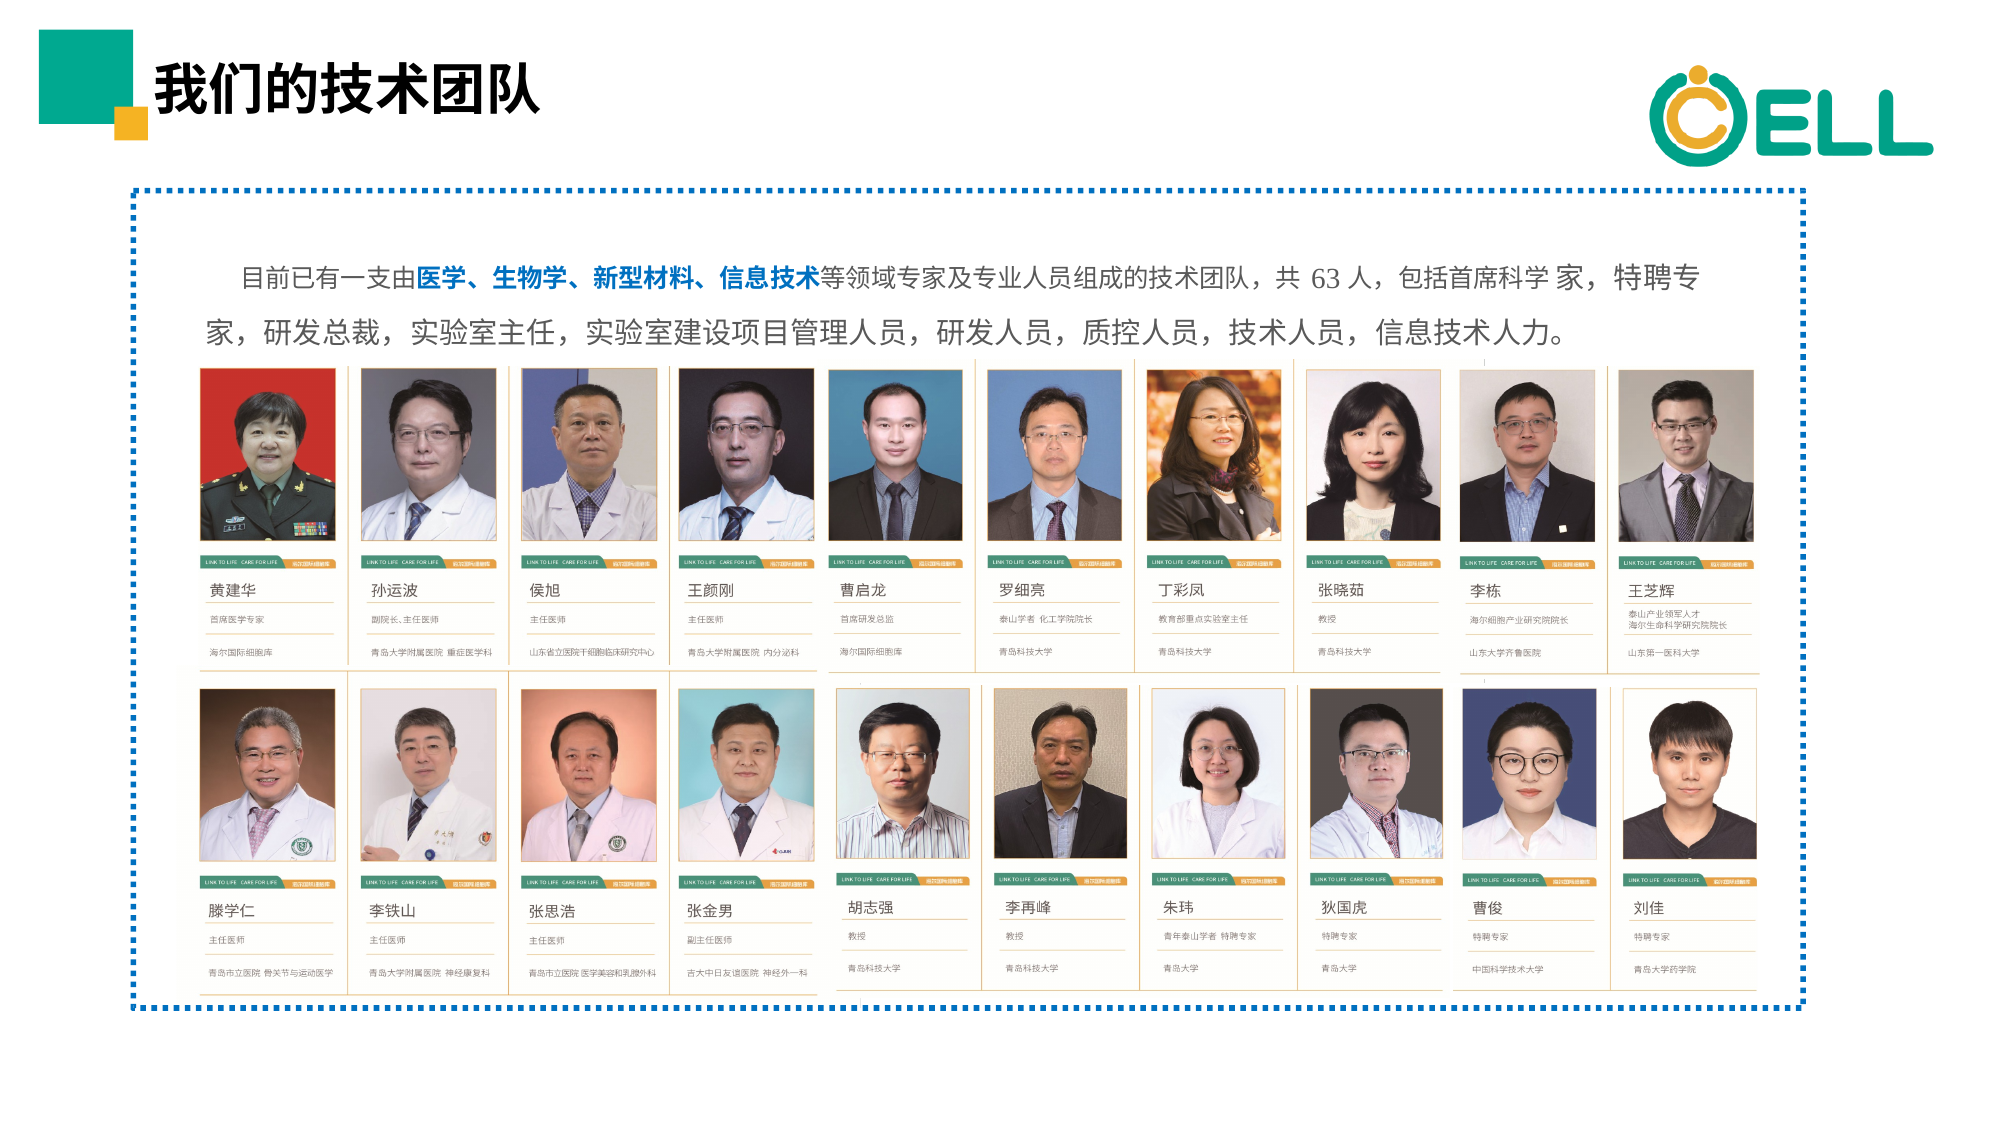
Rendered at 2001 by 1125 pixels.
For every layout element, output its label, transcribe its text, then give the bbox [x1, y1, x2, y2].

text_box [130, 759, 137, 766]
text_box [488, 187, 495, 194]
text_box [744, 187, 751, 194]
text_box [873, 1005, 880, 1011]
text_box [400, 187, 406, 194]
text_box [130, 737, 137, 743]
text_box [130, 670, 137, 677]
text_box [1562, 1005, 1569, 1011]
text_box [366, 187, 373, 194]
text_box [788, 187, 795, 194]
text_box [1800, 431, 1806, 438]
text_box [1800, 687, 1806, 694]
text_box [1800, 598, 1806, 605]
text_box [1688, 187, 1695, 194]
text_box [1800, 298, 1806, 305]
text_box [1300, 187, 1306, 194]
text_box [200, 187, 206, 194]
text_box [130, 570, 137, 577]
text_box [311, 187, 317, 194]
text_box [1384, 1005, 1391, 1011]
text_box [130, 226, 137, 232]
text_box [1033, 187, 1039, 194]
text_box [1195, 1005, 1202, 1011]
text_box [977, 187, 984, 194]
text_box [1522, 187, 1528, 194]
title 我们的技术团队 [151, 51, 545, 242]
text_box [1400, 187, 1406, 194]
text_box [1673, 1005, 1680, 1011]
text_box [262, 1005, 269, 1011]
text_box [1077, 187, 1084, 194]
text_box [795, 1005, 802, 1011]
text_box [862, 1005, 869, 1011]
text_box [1322, 187, 1328, 194]
text_box [395, 1005, 402, 1011]
text_box [1600, 187, 1606, 194]
text_box [130, 426, 137, 432]
text_box [251, 1005, 258, 1011]
text_box [130, 837, 137, 843]
text_box [130, 803, 137, 810]
text_box [130, 948, 137, 954]
text_box [666, 187, 673, 194]
text_box [130, 303, 137, 310]
text_box [130, 648, 137, 654]
text_box [130, 937, 137, 943]
text_box [244, 187, 251, 194]
text_box [762, 1005, 769, 1011]
text_box [130, 726, 137, 732]
text_box [130, 315, 137, 321]
text_box [130, 748, 137, 754]
text_box [130, 237, 137, 243]
text_box [644, 187, 651, 194]
text_box [611, 187, 617, 194]
text_box [1351, 1005, 1358, 1011]
text_box [511, 187, 517, 194]
text_box [177, 187, 184, 194]
text_box [500, 187, 506, 194]
text_box [1795, 998, 1806, 1011]
text_box [433, 187, 439, 194]
text_box [130, 992, 137, 999]
text_box [1277, 187, 1284, 194]
text_box [844, 187, 851, 194]
text_box [822, 187, 828, 194]
text_box [1800, 531, 1806, 538]
text_box [1800, 987, 1806, 994]
text_box [38, 29, 134, 124]
text_box [1655, 187, 1662, 194]
text_box [1800, 609, 1806, 616]
text_box [184, 1005, 191, 1011]
text_box [1800, 331, 1806, 338]
text_box [130, 248, 137, 254]
text_box [851, 1005, 858, 1011]
text_box [1511, 187, 1517, 194]
text_box [130, 692, 137, 699]
text_box [266, 187, 273, 194]
text_box [130, 392, 137, 399]
text_box [1711, 187, 1717, 194]
text_box [1566, 187, 1573, 194]
text_box [130, 615, 137, 621]
text_box [130, 548, 137, 554]
text_box [198, 366, 817, 665]
text_box [811, 187, 817, 194]
text_box [695, 1005, 702, 1011]
text_box [411, 187, 417, 194]
text_box [755, 187, 762, 194]
text_box [988, 187, 995, 194]
text_box [130, 292, 137, 299]
text_box [130, 381, 137, 388]
text_box [273, 1005, 280, 1011]
text_box [130, 187, 139, 199]
text_box [855, 187, 862, 194]
text_box [1233, 187, 1239, 194]
text_box [751, 1005, 758, 1011]
text_box [176, 665, 861, 1009]
text_box [1666, 187, 1673, 194]
text_box [295, 1005, 302, 1011]
text_box [255, 187, 262, 194]
text_box [130, 448, 137, 454]
text_box [173, 1005, 180, 1011]
text_box [130, 881, 137, 888]
text_box [1444, 187, 1451, 194]
text_box [895, 1005, 902, 1011]
text_box [955, 187, 962, 194]
text_box [1477, 187, 1484, 194]
text_box [130, 203, 137, 210]
text_box [1800, 820, 1806, 827]
text_box [1800, 209, 1806, 216]
text_box [1055, 187, 1062, 194]
text_box [1162, 1005, 1169, 1011]
text_box [1677, 187, 1684, 194]
text_box [1473, 1005, 1480, 1011]
text_box [1800, 420, 1806, 427]
text_box [1651, 1005, 1658, 1011]
text_box [1773, 1005, 1780, 1011]
text_box [130, 359, 137, 366]
text_box [1362, 1005, 1369, 1011]
text_box [130, 792, 137, 799]
text_box [300, 187, 306, 194]
text_box [1584, 1005, 1591, 1011]
text_box [1262, 1005, 1269, 1011]
text_box [833, 187, 839, 194]
text_box [495, 1005, 502, 1011]
text_box [1800, 487, 1806, 494]
text_box [130, 915, 137, 921]
text_box [911, 187, 917, 194]
text_box [1800, 887, 1806, 894]
text_box [1800, 398, 1806, 405]
text_box [1762, 1005, 1769, 1011]
text_box [522, 187, 528, 194]
text_box [1700, 187, 1706, 194]
text_box [700, 187, 706, 194]
text_box [1266, 187, 1273, 194]
text_box [130, 370, 137, 377]
text_box [1800, 831, 1806, 838]
text_box [1273, 1005, 1280, 1011]
text_box [284, 1005, 291, 1011]
text_box [1288, 187, 1295, 194]
text_box [1333, 187, 1339, 194]
text_box [1733, 187, 1739, 194]
text_box [1800, 231, 1806, 238]
text_box [130, 559, 137, 566]
text_box [1422, 187, 1428, 194]
text_box [1062, 1005, 1069, 1011]
text_box [1222, 187, 1228, 194]
text_box [1044, 187, 1051, 194]
text_box [966, 187, 973, 194]
text_box [800, 187, 806, 194]
text_box [188, 187, 195, 194]
text_box [984, 1005, 991, 1011]
text_box [233, 187, 239, 194]
text_box [130, 215, 137, 221]
text_box [1744, 187, 1751, 194]
text_box [130, 926, 137, 932]
text_box [130, 781, 137, 788]
text_box [130, 437, 137, 443]
text_box [114, 106, 148, 141]
text_box [1144, 187, 1151, 194]
text_box [1573, 1005, 1580, 1011]
text_box [130, 270, 137, 277]
text_box [1800, 198, 1806, 205]
text_box [633, 187, 639, 194]
text_box [1800, 220, 1806, 227]
text_box [1284, 1005, 1291, 1011]
text_box [1177, 187, 1184, 194]
text_box [130, 481, 137, 488]
text_box [130, 1003, 137, 1011]
text_box [1662, 1005, 1669, 1011]
text_box [1484, 1005, 1491, 1011]
text_box [655, 187, 662, 194]
text_box [684, 1005, 691, 1011]
text_box [130, 492, 137, 499]
text_box [1111, 187, 1117, 194]
text_box [588, 187, 595, 194]
text_box [130, 859, 137, 866]
text_box [1544, 187, 1551, 194]
text_box [1211, 187, 1217, 194]
text_box [130, 626, 137, 632]
text_box [1766, 187, 1773, 194]
text_box [130, 715, 137, 721]
text_box [1551, 1005, 1558, 1011]
text_box [1800, 809, 1806, 816]
text_box [711, 187, 717, 194]
text_box [1788, 187, 1795, 194]
text_box [622, 187, 628, 194]
text_box [1800, 187, 1806, 194]
text_box [1644, 187, 1651, 194]
text_box [130, 259, 137, 266]
text_box [351, 1005, 358, 1011]
text_box [451, 1005, 458, 1011]
text_box [130, 470, 137, 477]
text_box [1200, 187, 1206, 194]
text_box [130, 770, 137, 777]
text_box [362, 1005, 369, 1011]
text_box [130, 848, 137, 854]
text_box [130, 659, 137, 666]
text_box [1244, 187, 1251, 194]
text_box [130, 815, 137, 821]
text_box [1495, 1005, 1502, 1011]
text_box [773, 1005, 780, 1011]
text_box [866, 187, 873, 194]
text_box [155, 187, 162, 194]
text_box [1355, 187, 1362, 194]
text_box [1800, 920, 1806, 927]
text_box [1800, 620, 1806, 627]
text_box [130, 903, 137, 910]
text_box [333, 187, 339, 194]
text_box [151, 1005, 158, 1011]
text_box [130, 537, 137, 543]
text_box [1800, 709, 1806, 716]
text_box [1011, 187, 1017, 194]
text_box [1451, 1005, 1458, 1011]
text_box [1800, 798, 1806, 805]
text_box [1433, 187, 1439, 194]
text_box [166, 187, 173, 194]
text_box [211, 187, 217, 194]
text_box [933, 187, 939, 194]
text_box [1777, 187, 1784, 194]
text_box [1095, 1005, 1102, 1011]
text_box [973, 1005, 980, 1011]
text_box [1611, 187, 1617, 194]
text_box [130, 592, 137, 599]
text_box [1684, 1005, 1691, 1011]
text_box [1800, 309, 1806, 316]
text_box [1255, 187, 1262, 194]
text_box [484, 1005, 491, 1011]
text_box [130, 826, 137, 832]
text_box [1800, 409, 1806, 416]
text_box [130, 637, 137, 643]
text_box [130, 515, 137, 521]
text_box [1800, 287, 1806, 294]
text_box [722, 187, 728, 194]
text_box [1088, 187, 1095, 194]
text_box [377, 187, 384, 194]
text_box [777, 187, 784, 194]
text_box [995, 1005, 1002, 1011]
text_box [733, 187, 739, 194]
text_box [344, 187, 351, 194]
text_box [1800, 320, 1806, 327]
text_box [1000, 187, 1006, 194]
text_box [1751, 1005, 1758, 1011]
text_box [555, 187, 562, 194]
text_box [130, 603, 137, 610]
text_box [1800, 587, 1806, 594]
text_box [222, 187, 228, 194]
text_box [766, 187, 773, 194]
text_box [900, 187, 906, 194]
text_box [1184, 1005, 1191, 1011]
text_box [573, 1005, 580, 1011]
text_box [533, 187, 539, 194]
text_box [1462, 1005, 1469, 1011]
text_box [544, 187, 551, 194]
text_box [595, 1005, 602, 1011]
text_box [1084, 1005, 1091, 1011]
text_box [162, 1005, 169, 1011]
text_box [1295, 1005, 1302, 1011]
text_box [1755, 187, 1762, 194]
text_box [1800, 509, 1806, 516]
text_box [1533, 187, 1539, 194]
text_box [130, 870, 137, 877]
text_box [662, 1005, 669, 1011]
text_box [130, 892, 137, 899]
text_box [130, 681, 137, 688]
text_box [1073, 1005, 1080, 1011]
text_box [1251, 1005, 1258, 1011]
text_box [130, 503, 137, 510]
text_box [1800, 720, 1806, 727]
text_box [473, 1005, 480, 1011]
text_box [130, 526, 137, 532]
text_box [277, 187, 284, 194]
text_box [1100, 187, 1106, 194]
text_box [1122, 187, 1128, 194]
text_box [1800, 898, 1806, 905]
text_box [551, 1005, 558, 1011]
text_box [1595, 1005, 1602, 1011]
text_box [1022, 187, 1028, 194]
text_box [477, 187, 484, 194]
text_box [688, 187, 695, 194]
text_box [1488, 187, 1495, 194]
text_box [888, 187, 895, 194]
text_box [288, 187, 295, 194]
text_box [444, 187, 451, 194]
text_box [1133, 187, 1139, 194]
text_box [651, 1005, 658, 1011]
text_box [1377, 187, 1384, 194]
text_box [577, 187, 584, 194]
text_box [877, 187, 884, 194]
text_box [130, 348, 137, 354]
text_box [373, 1005, 380, 1011]
text_box [1695, 1005, 1702, 1011]
text_box [562, 1005, 569, 1011]
text_box [1051, 1005, 1058, 1011]
text_box [584, 1005, 591, 1011]
text_box [834, 685, 1450, 998]
text_box [355, 187, 362, 194]
text_box [817, 359, 1485, 683]
text_box [1800, 520, 1806, 527]
text_box [600, 187, 606, 194]
text_box [130, 970, 137, 977]
text_box [462, 1005, 469, 1011]
text_box [1173, 1005, 1180, 1011]
text_box [130, 981, 137, 988]
picture [1645, 42, 1937, 200]
text_box ⽬前已有⼀⽀由医学、⽣物学、新型材料、信息技术等领域专家及专业⼈员组成的技术团队，共63⼈，包括⾸席科学 家，特聘专家，研发总裁，实验室主任，实验室建设项⽬管理⼈员，研发⼈员，质控⼈员，技术⼈员，信息技术⼈⼒。 [203, 217, 1722, 349]
text_box [1784, 1005, 1791, 1011]
text_box [677, 187, 684, 194]
text_box [1577, 187, 1584, 194]
text_box [951, 1005, 958, 1011]
text_box [130, 326, 137, 332]
text_box [1800, 698, 1806, 705]
text_box [1800, 787, 1806, 794]
text_box [1344, 187, 1351, 194]
text_box [1388, 187, 1395, 194]
text_box [1455, 187, 1462, 194]
text_box [1366, 187, 1373, 194]
text_box [784, 1005, 791, 1011]
text_box [144, 187, 151, 194]
text_box [130, 281, 137, 288]
text_box [1555, 187, 1562, 194]
text_box [673, 1005, 680, 1011]
text_box [466, 187, 473, 194]
text_box [1633, 187, 1639, 194]
text_box [1466, 187, 1473, 194]
text_box [1800, 387, 1806, 394]
text_box [322, 187, 328, 194]
text_box [1622, 187, 1628, 194]
text_box [130, 337, 137, 343]
text_box [884, 1005, 891, 1011]
text_box [566, 187, 573, 194]
text_box [1155, 187, 1162, 194]
text_box [1800, 631, 1806, 638]
text_box [388, 187, 395, 194]
text_box [962, 1005, 969, 1011]
text_box [130, 703, 137, 710]
text_box [922, 187, 928, 194]
text_box [1411, 187, 1417, 194]
text_box [1453, 687, 1758, 992]
text_box [130, 415, 137, 421]
text_box [130, 959, 137, 966]
text_box [1395, 1005, 1402, 1011]
text_box [1800, 909, 1806, 916]
text_box [1188, 187, 1195, 194]
text_box [1800, 931, 1806, 938]
text_box [384, 1005, 391, 1011]
text_box [1066, 187, 1073, 194]
text_box [455, 187, 462, 194]
text_box [944, 187, 951, 194]
text_box [1166, 187, 1173, 194]
text_box [422, 187, 428, 194]
text_box [1373, 1005, 1380, 1011]
text_box [1722, 187, 1728, 194]
text_box [130, 581, 137, 588]
text_box [1800, 731, 1806, 738]
text_box [195, 1005, 202, 1011]
text_box [1311, 187, 1317, 194]
text_box [1500, 187, 1506, 194]
text_box [130, 403, 137, 410]
text_box [1454, 366, 1760, 679]
text_box [1800, 498, 1806, 505]
text_box [1151, 1005, 1158, 1011]
text_box [130, 459, 137, 466]
text_box [1588, 187, 1595, 194]
